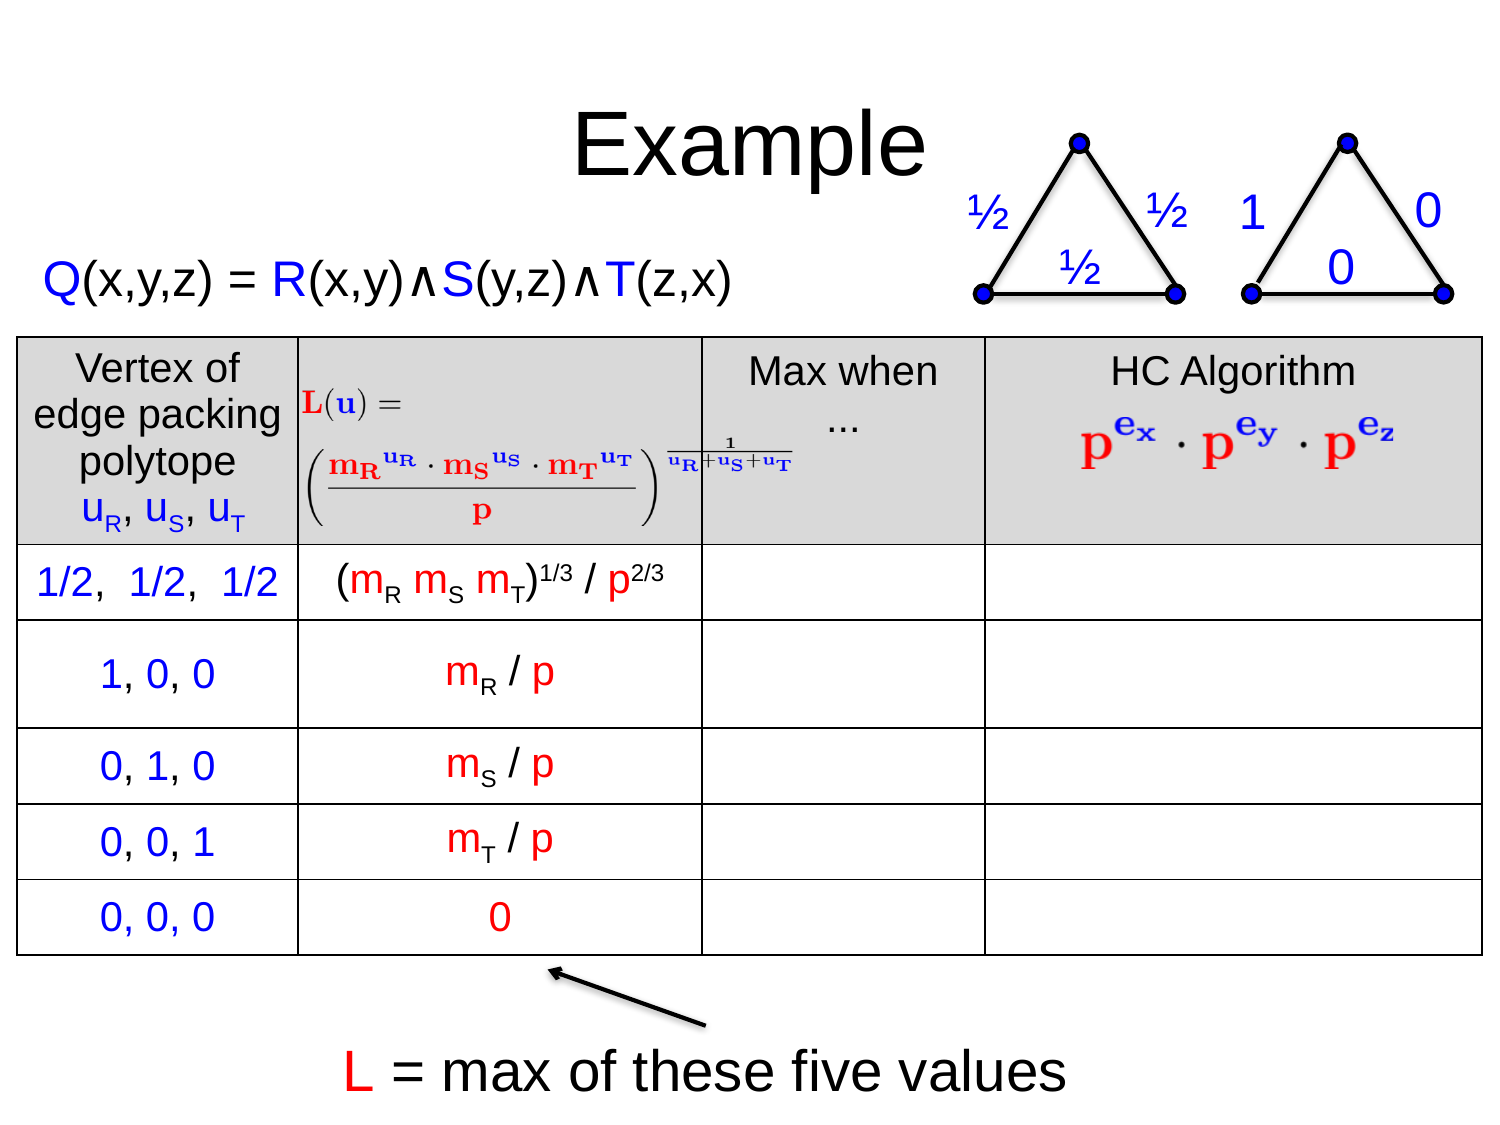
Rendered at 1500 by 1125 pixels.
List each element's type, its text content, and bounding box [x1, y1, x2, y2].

table_header HC Algorithm [986, 338, 1481, 544]
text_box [952, 134, 1204, 304]
table_cell 0, 0, 0 [18, 880, 297, 954]
table_cell [703, 545, 984, 619]
table_cell [703, 805, 984, 879]
table_cell [986, 729, 1481, 803]
table_cell [986, 545, 1481, 619]
table_cell [986, 621, 1481, 727]
picture [1079, 417, 1394, 469]
table_header [299, 338, 701, 389]
table_header Vertex of edge packing polytope uR, uS, uT [18, 338, 297, 544]
table_cell [703, 880, 984, 954]
table_cell [986, 880, 1481, 954]
table_cell 1/2, 1/2, 1/2 [18, 545, 297, 619]
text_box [1223, 134, 1458, 303]
table_header Max when ... [703, 338, 984, 544]
table_cell 0, 0, 1 [18, 805, 297, 879]
table_cell [703, 729, 984, 803]
text_box L = max of these five values [328, 1025, 1083, 1111]
table_cell mR / p [299, 621, 701, 727]
table_cell mS / p [299, 729, 701, 803]
table_cell [986, 805, 1481, 879]
table_cell mT / p [299, 805, 701, 879]
table_cell 0 [299, 880, 701, 954]
title Example [75, 45, 1425, 233]
text_box Q(x,y,z) = R(x,y)∧S(y,z)∧T(z,x) [27, 239, 748, 315]
table_cell [703, 621, 984, 727]
table_cell 1, 0, 0 [18, 621, 297, 727]
picture [301, 388, 793, 526]
table_cell 0, 1, 0 [18, 729, 297, 803]
table_header [299, 533, 701, 544]
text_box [547, 969, 706, 1026]
table_cell (mR mS mT)1/3 / p2/3 [299, 545, 701, 619]
